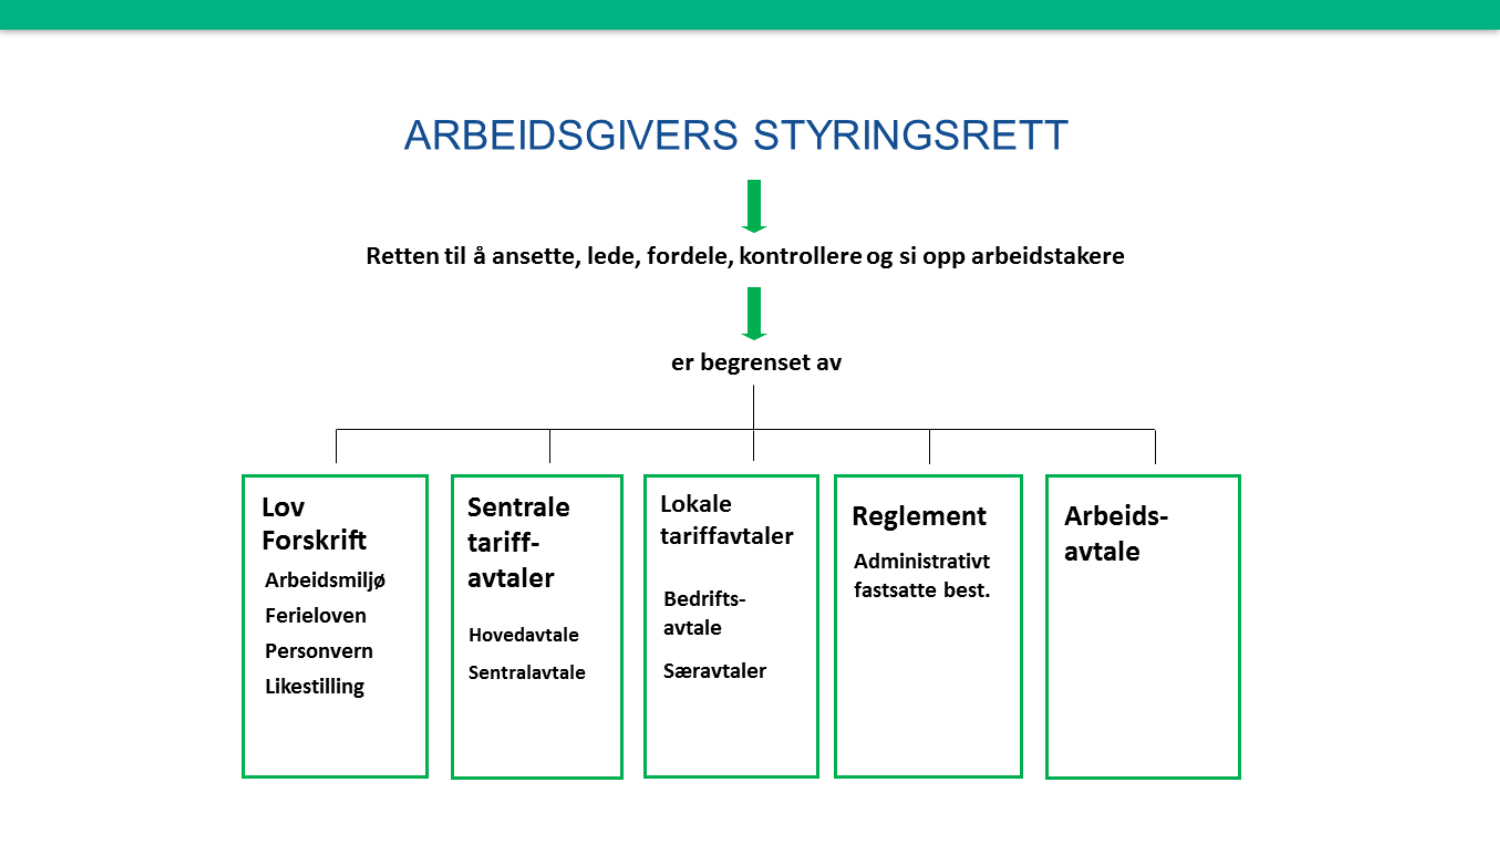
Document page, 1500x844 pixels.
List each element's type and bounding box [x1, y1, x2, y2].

picture [28, 77, 1445, 805]
